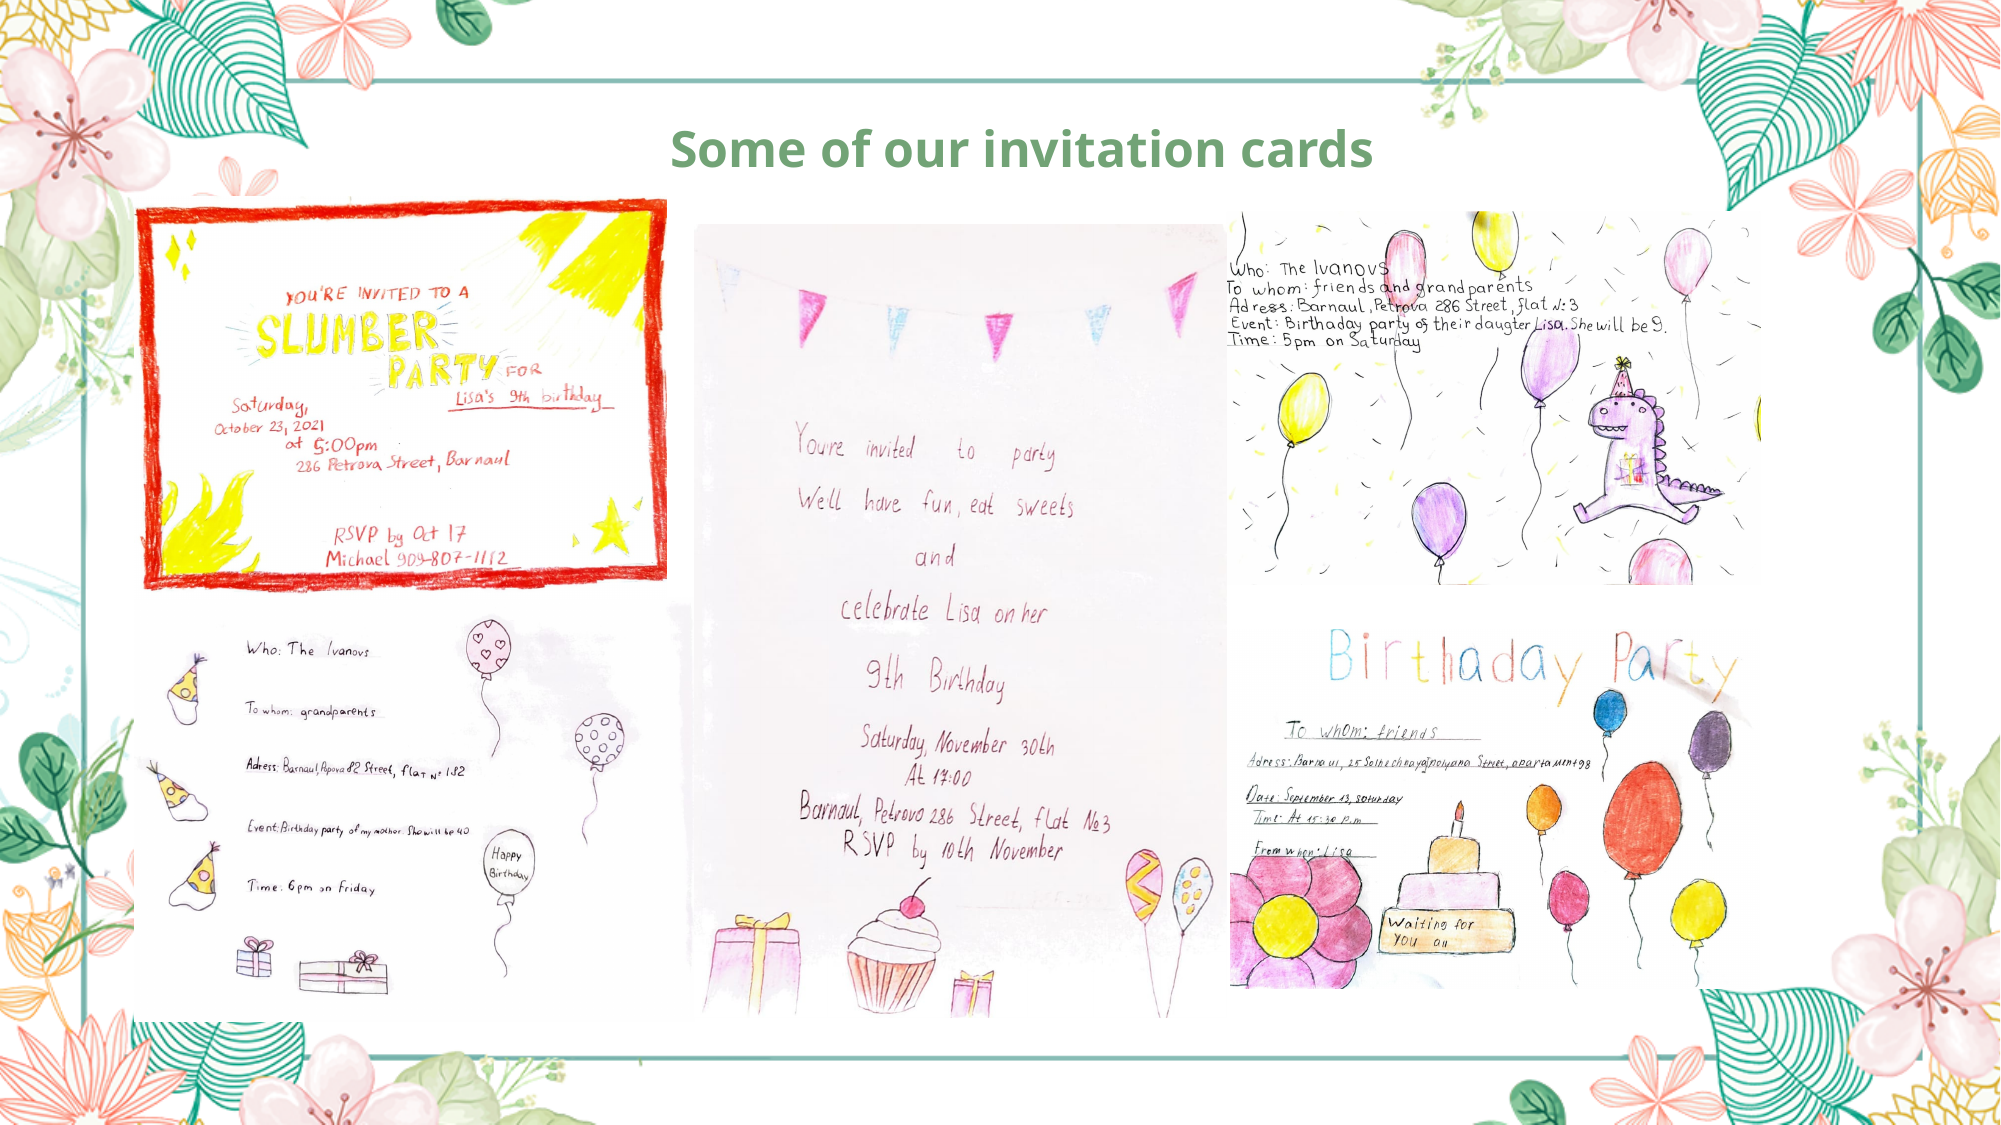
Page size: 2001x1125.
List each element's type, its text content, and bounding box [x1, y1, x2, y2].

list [694, 224, 1227, 1018]
picture [0, 0, 2001, 1125]
text_box Some of our invitation cards [549, 110, 1496, 185]
